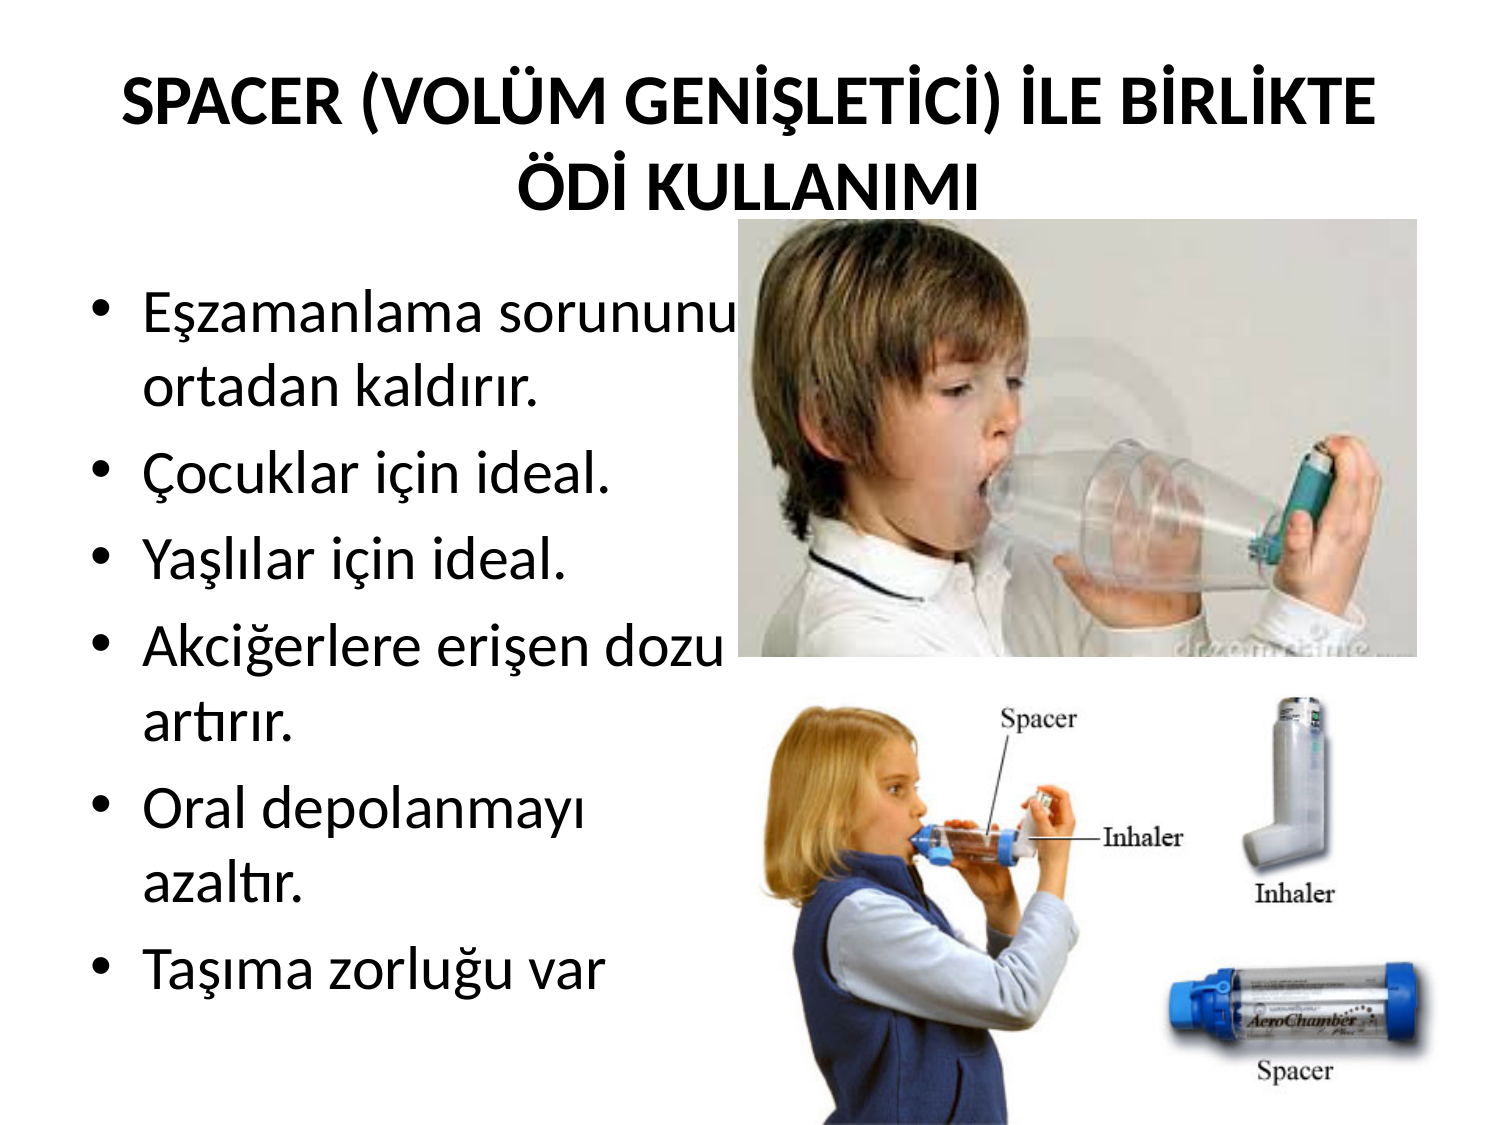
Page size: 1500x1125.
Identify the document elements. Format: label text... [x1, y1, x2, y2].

picture [737, 219, 1458, 1125]
title SPACER (VOLÜM GENİŞLETİCİ) İLE BİRLİKTE ÖDİ KULLANIMI [75, 45, 1425, 233]
list Eşzamanlama sorununu ortadan kaldırır. Çocuklar için ideal. Yaşlılar için ideal. Akciğerlere erişen dozu artırır. Oral depolanmayı azaltır. Taşıma zorluğu var [75, 262, 732, 1083]
